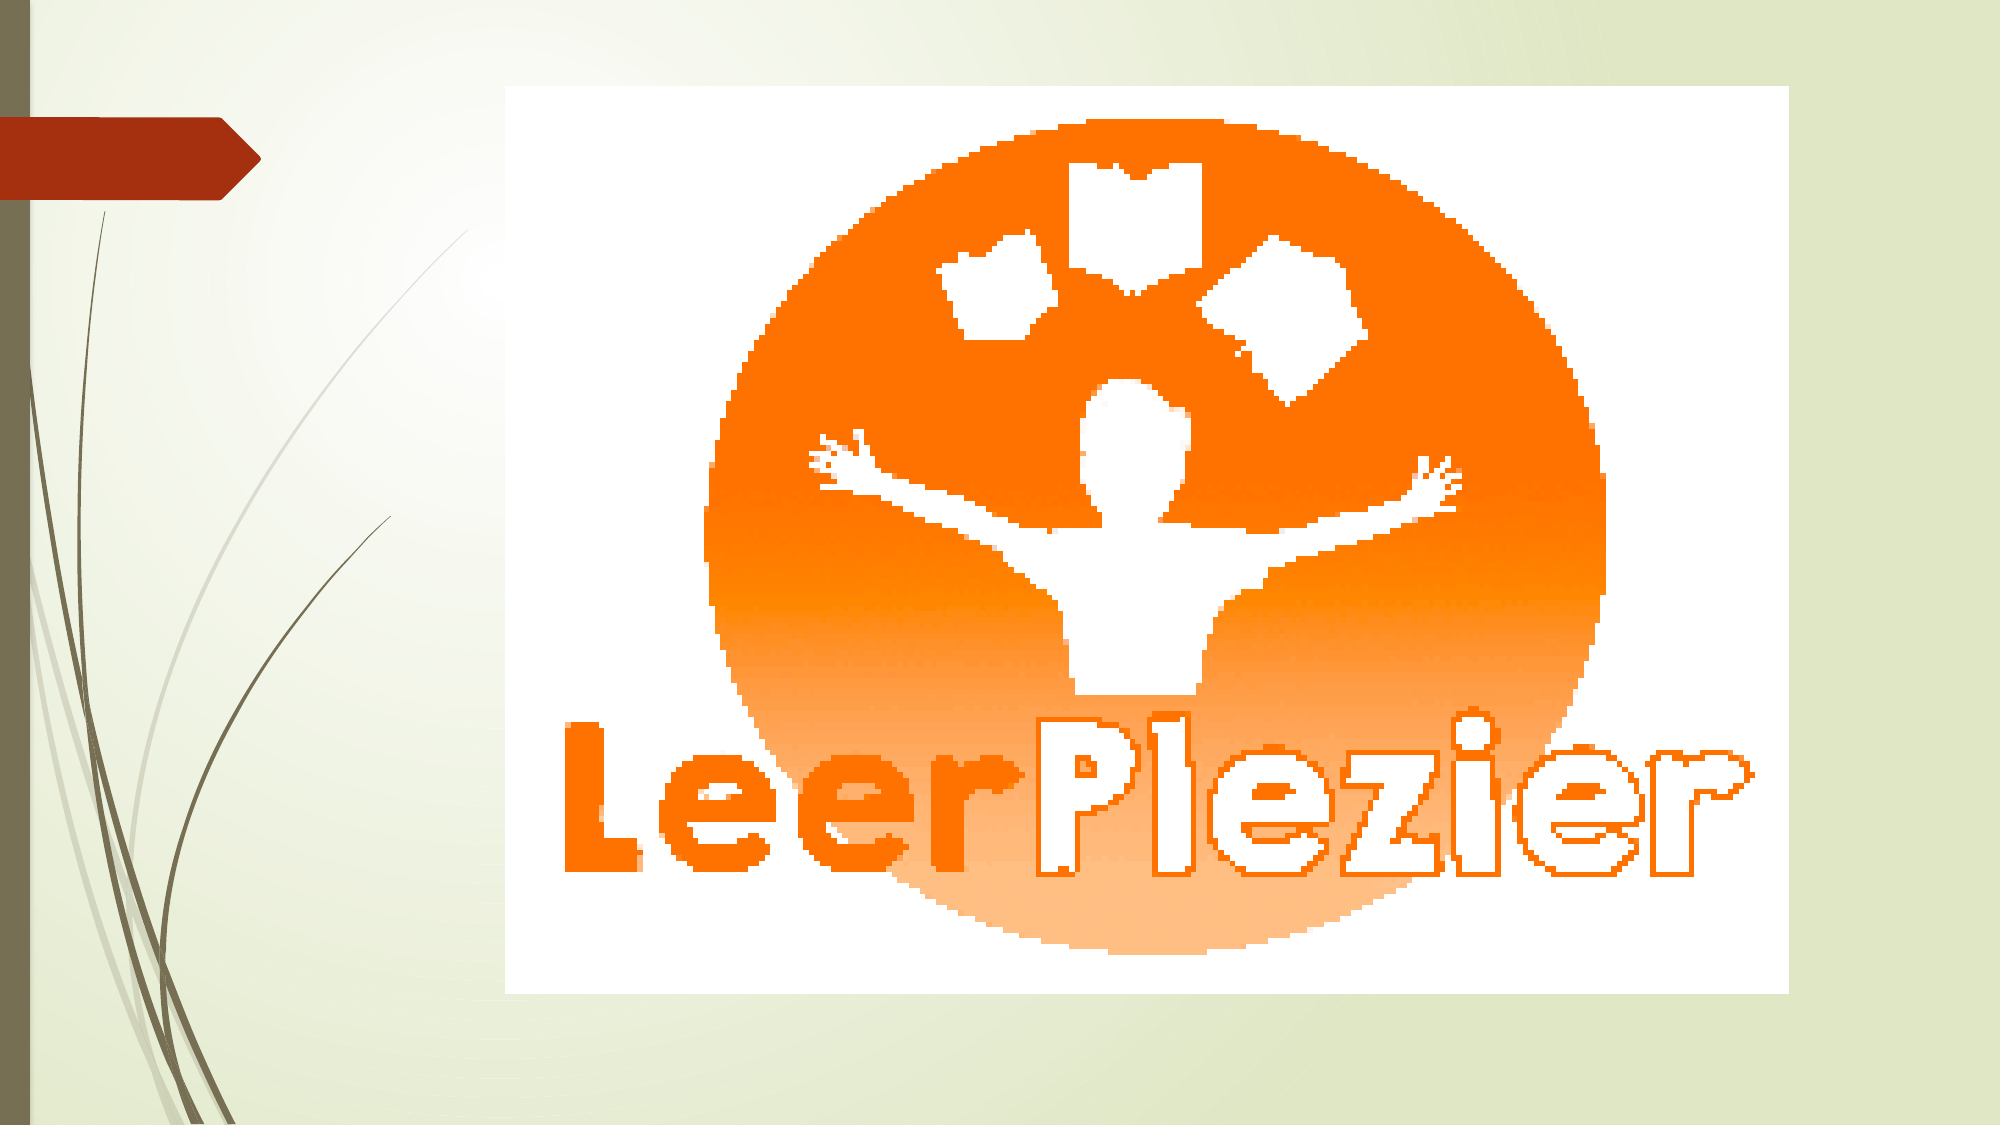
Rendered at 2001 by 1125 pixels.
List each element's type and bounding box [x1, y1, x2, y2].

picture [504, 85, 1789, 994]
